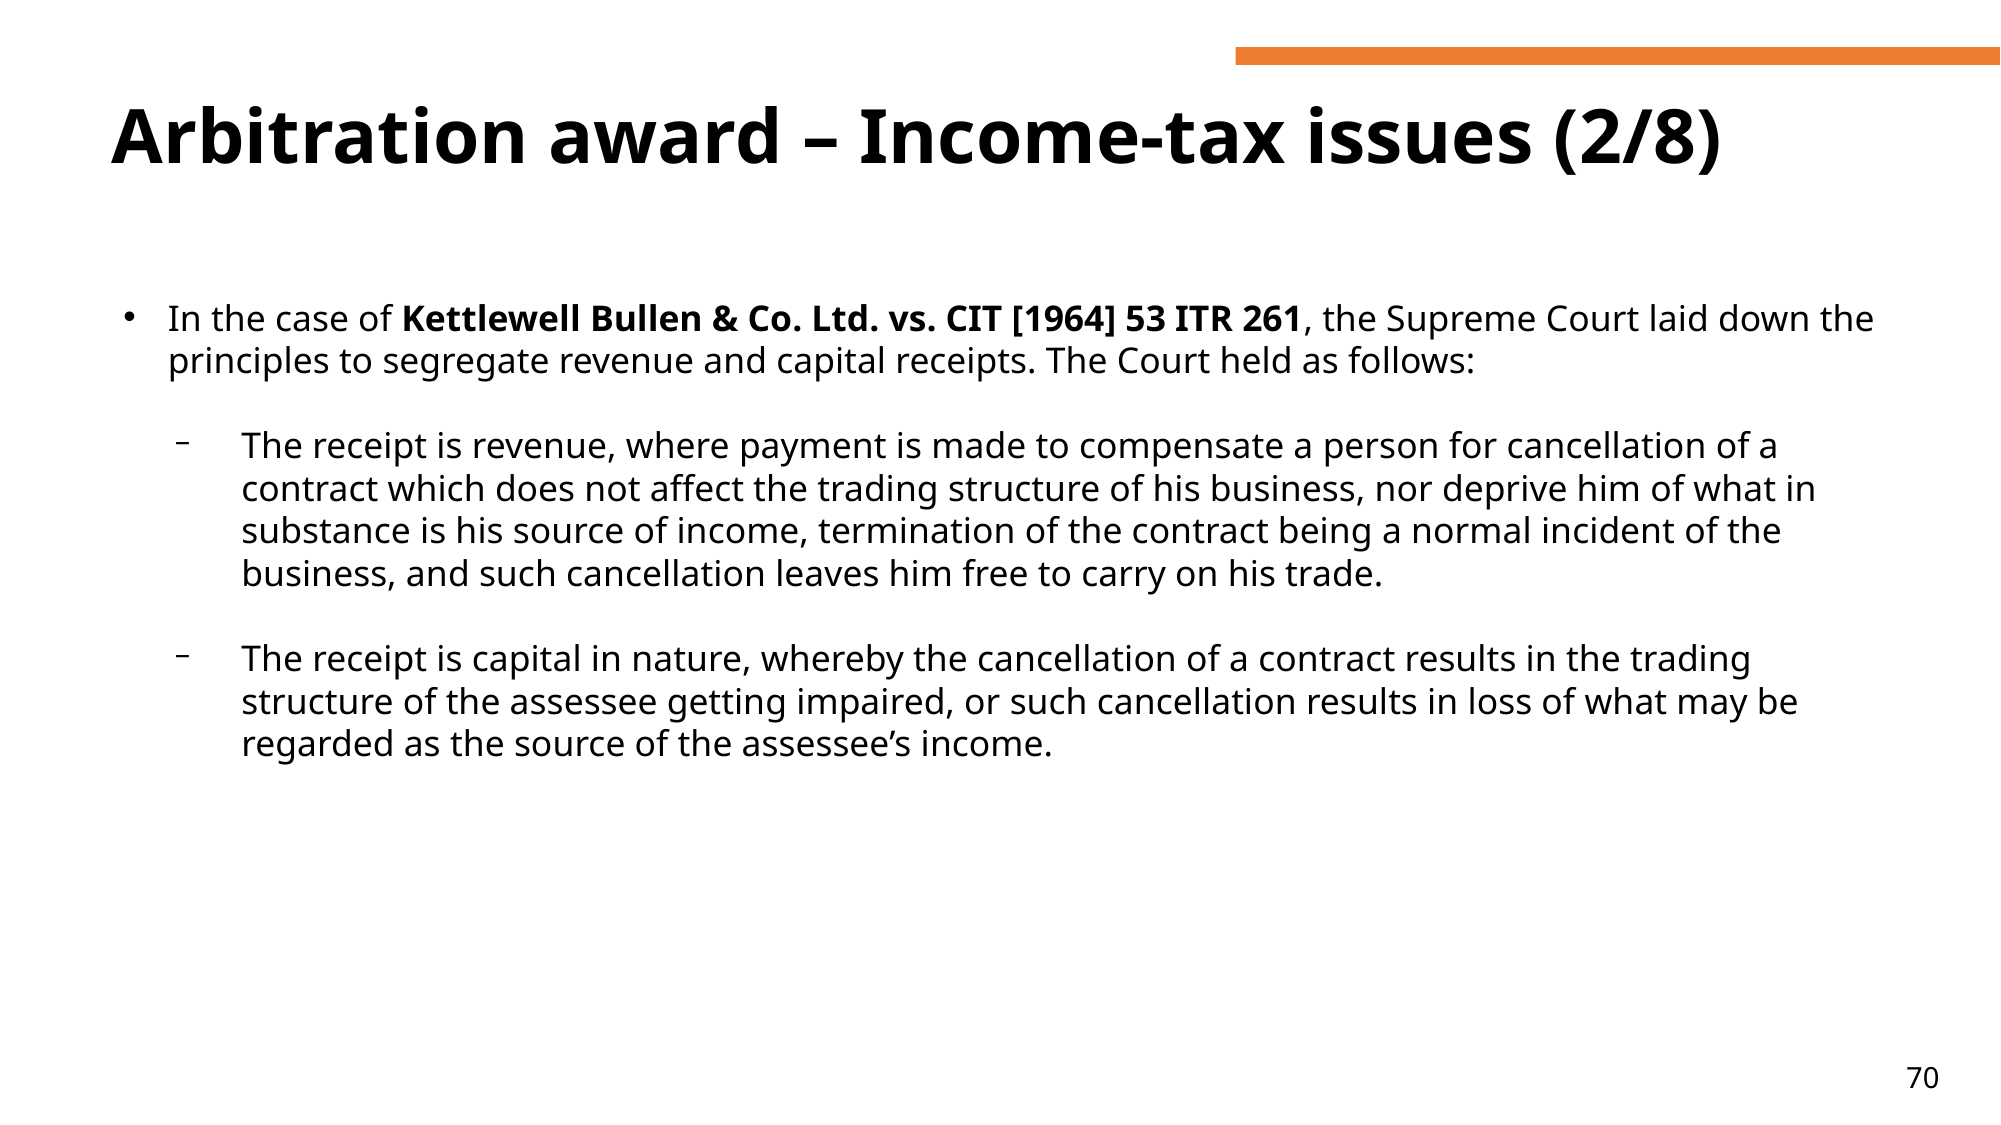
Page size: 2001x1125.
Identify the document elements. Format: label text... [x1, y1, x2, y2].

text_box 70 [1900, 1059, 1945, 1112]
list In the case of Kettlewell Bullen & Co. Ltd. vs. CIT [1964] 53 ITR 261, the Supreme Court laid down the principles to segregate revenue and capital receipts. The Court held as follows: The receipt is revenue, where payment is made to compensate a person for cancellation of a contract which does not affect the trading structure of his business, nor deprive him of what in substance is his source of income, termination of the contract being a normal incident of the business, and such cancellation leaves him free to carry on his trade. The receipt is capital in nature, whereby the cancellation of a contract results in the trading structure of the assessee getting impaired, or such cancellation results in loss of what may be regarded as the source of the assessee’s income. [108, 287, 1901, 1078]
title Arbitration award – Income-tax issues (2/8) [96, 56, 1822, 224]
text_box [1235, 46, 2000, 66]
